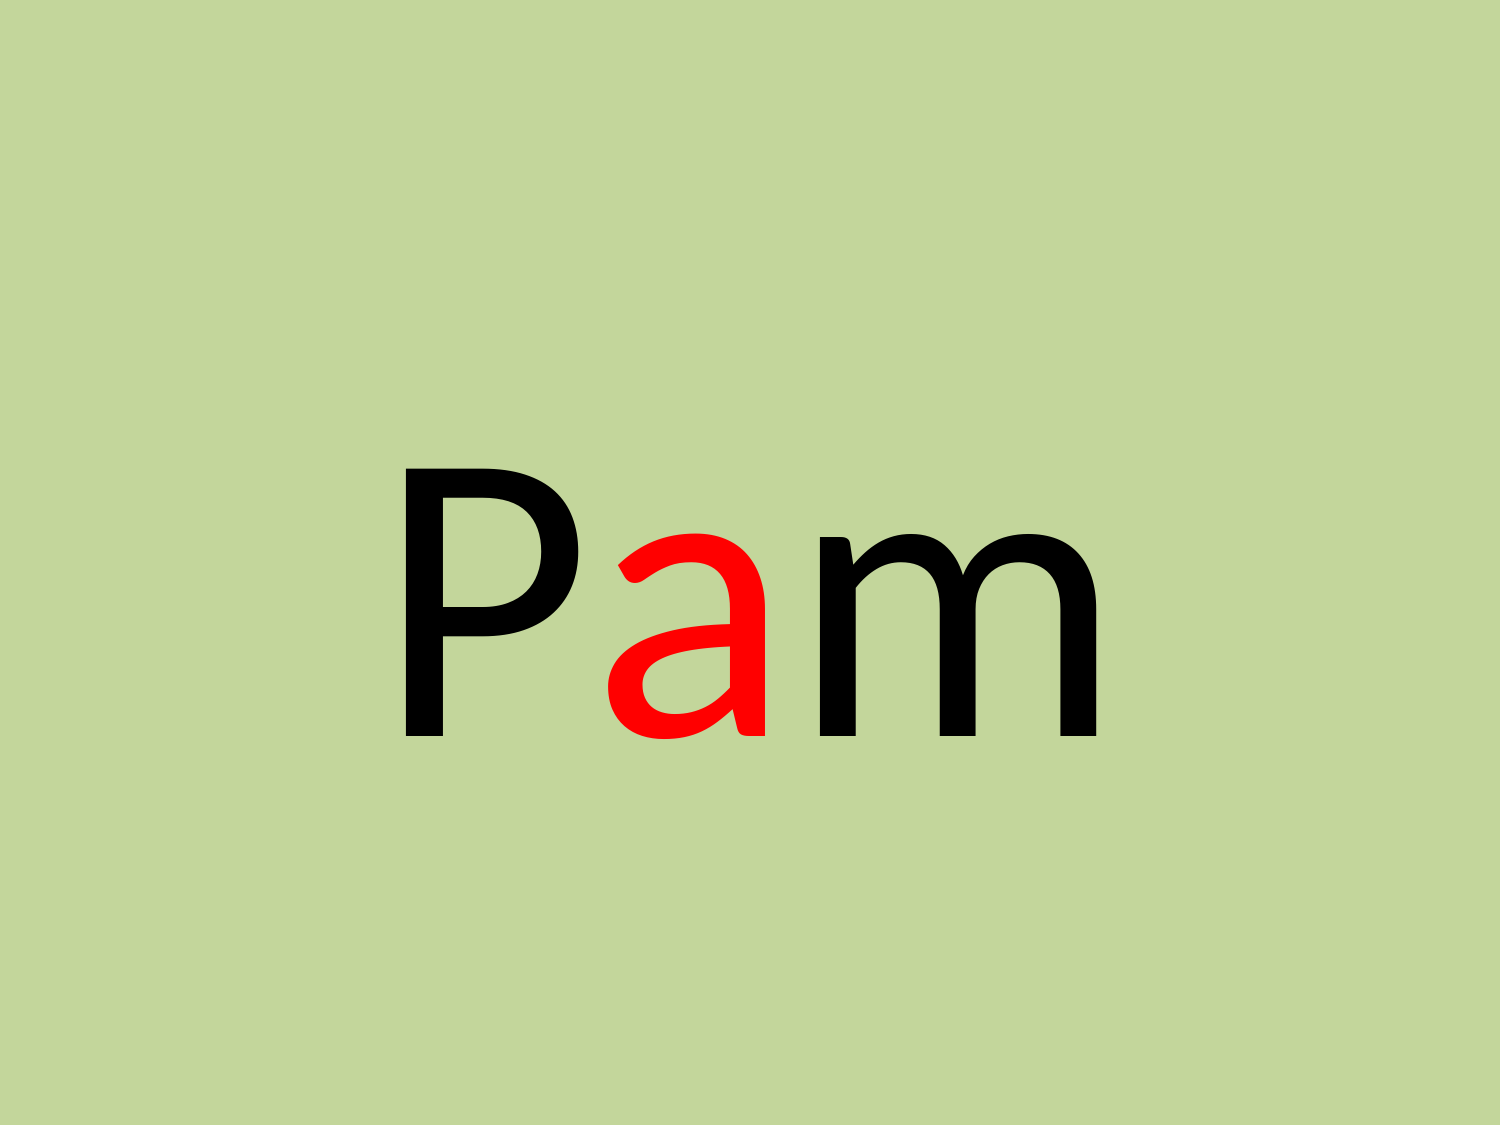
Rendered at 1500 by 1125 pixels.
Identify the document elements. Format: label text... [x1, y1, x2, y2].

text_box Pam [50, 312, 1450, 828]
